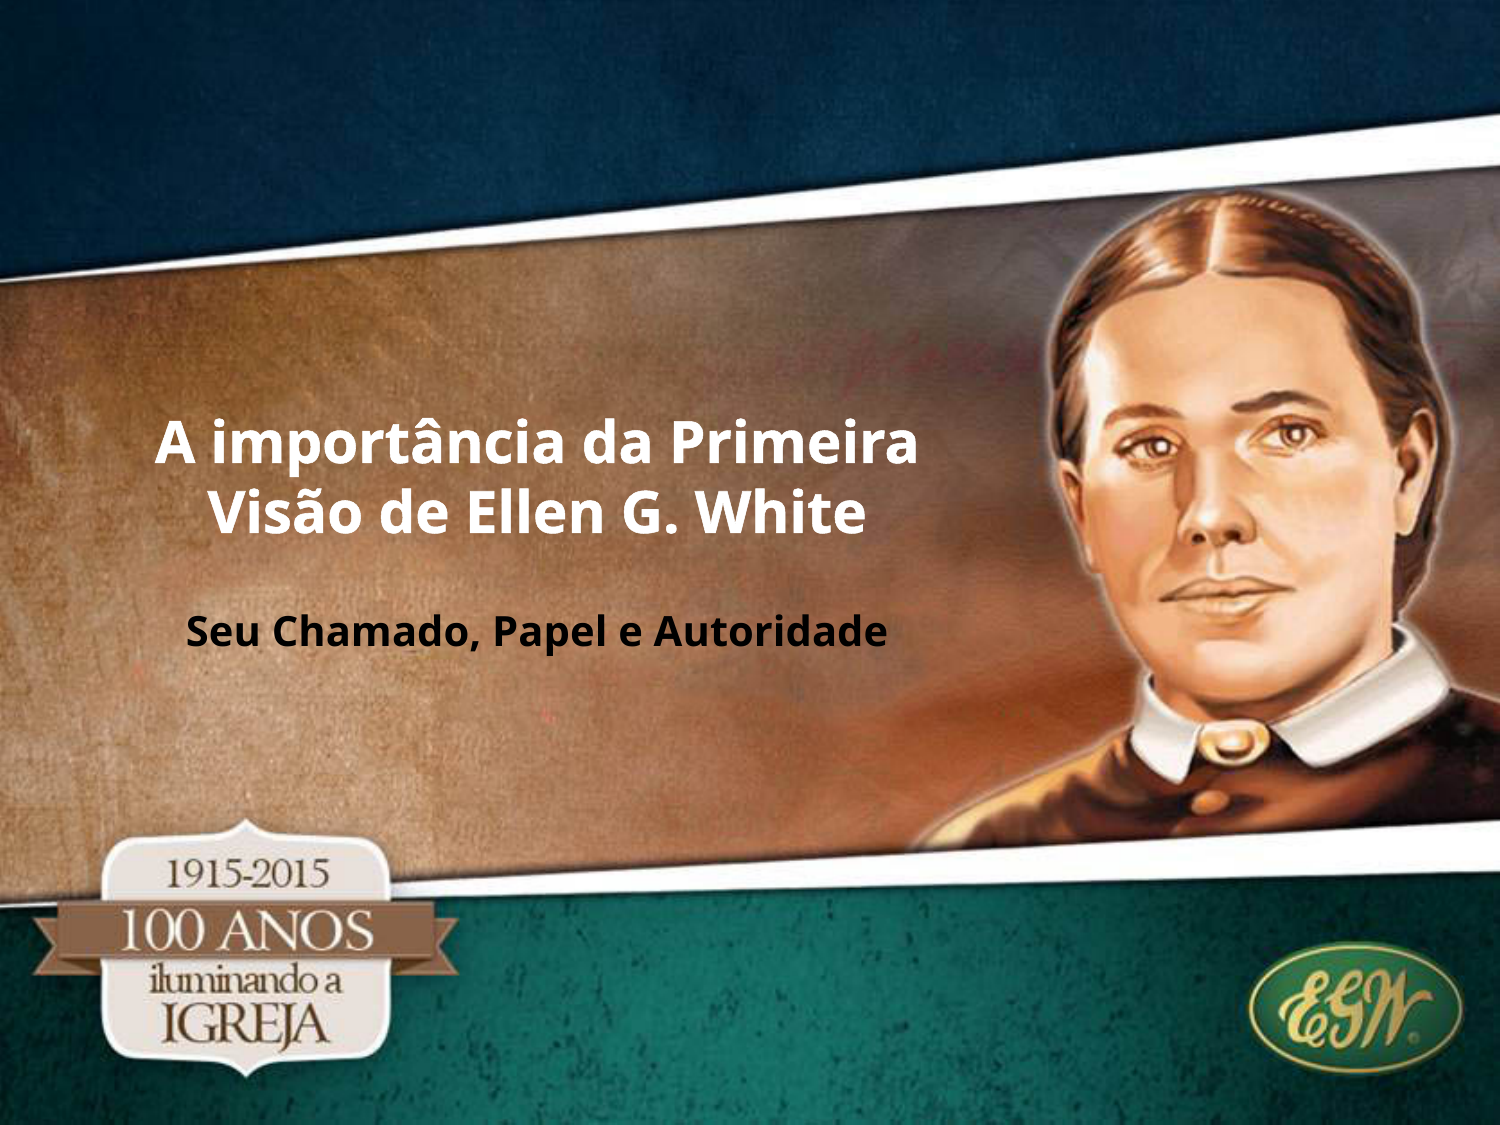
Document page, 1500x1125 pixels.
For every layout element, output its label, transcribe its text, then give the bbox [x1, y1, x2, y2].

text_box A importância da Primeira Visão de Ellen G. White Seu Chamado, Papel e Autoridade [64, 397, 1010, 662]
picture [0, 0, 1500, 1125]
